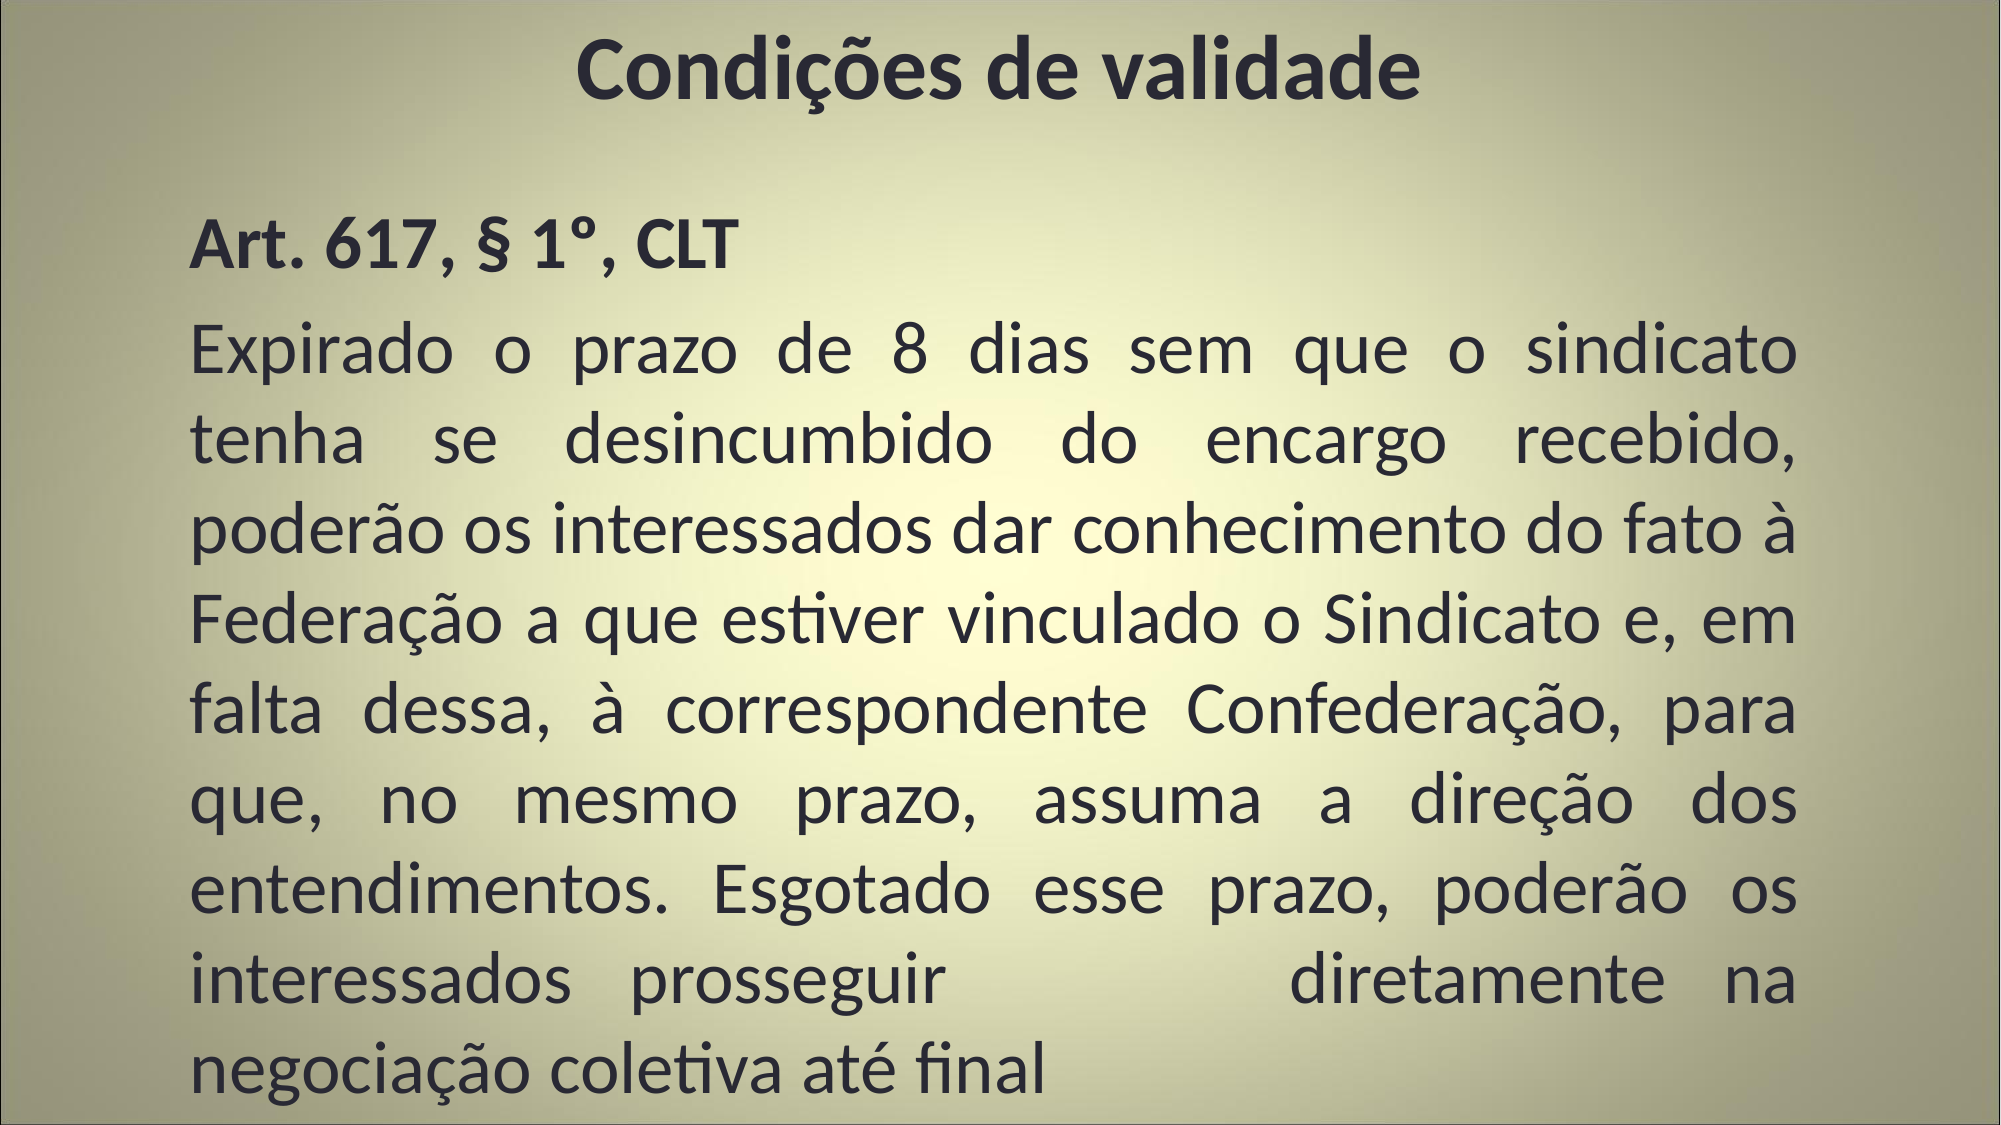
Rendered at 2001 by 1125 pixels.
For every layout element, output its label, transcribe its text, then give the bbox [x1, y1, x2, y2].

title Condições de validade [249, 0, 1750, 185]
list Art. 617, § 1º, CLT Expirado o prazo de 8 dias sem que o sindicato tenha se desincumbido do encargo recebido, poderão os interessados dar conhecimento do fato à Federação a que estiver vinculado o Sindicato e, em falta dessa, à correspondente Confederação, para que, no mesmo prazo, assuma a direção dos entendimentos. Esgotado esse prazo, poderão os interessados prosseguir diretamente na negociação coletiva até final [174, 185, 1816, 1037]
picture [0, 0, 2001, 1125]
